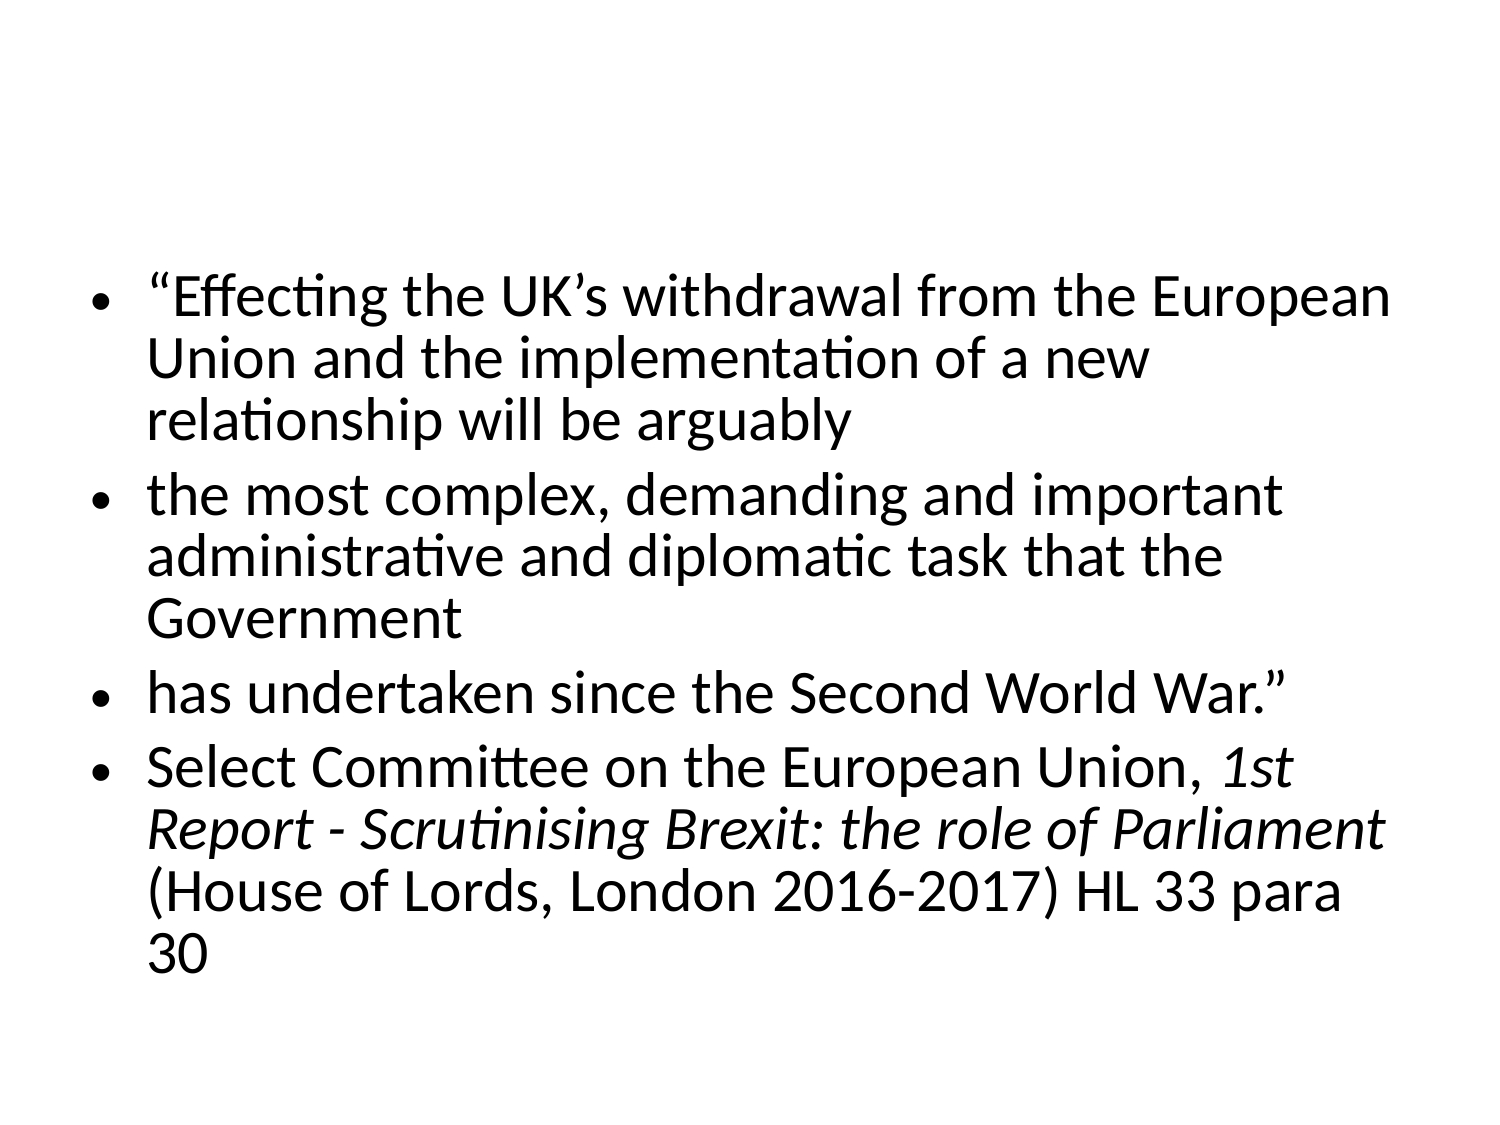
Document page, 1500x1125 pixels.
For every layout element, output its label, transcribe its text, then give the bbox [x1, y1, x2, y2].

list “Effecting the UK’s withdrawal from the European Union and the implementation of a new relationship will be arguably the most complex, demanding and important administrative and diplomatic task that the Government has undertaken since the Second World War.” Select Committee on the European Union, 1st Report - Scrutinising Brexit: the role of Parliament (House of Lords, London 2016-2017) HL 33 para 30 [75, 262, 1425, 1005]
